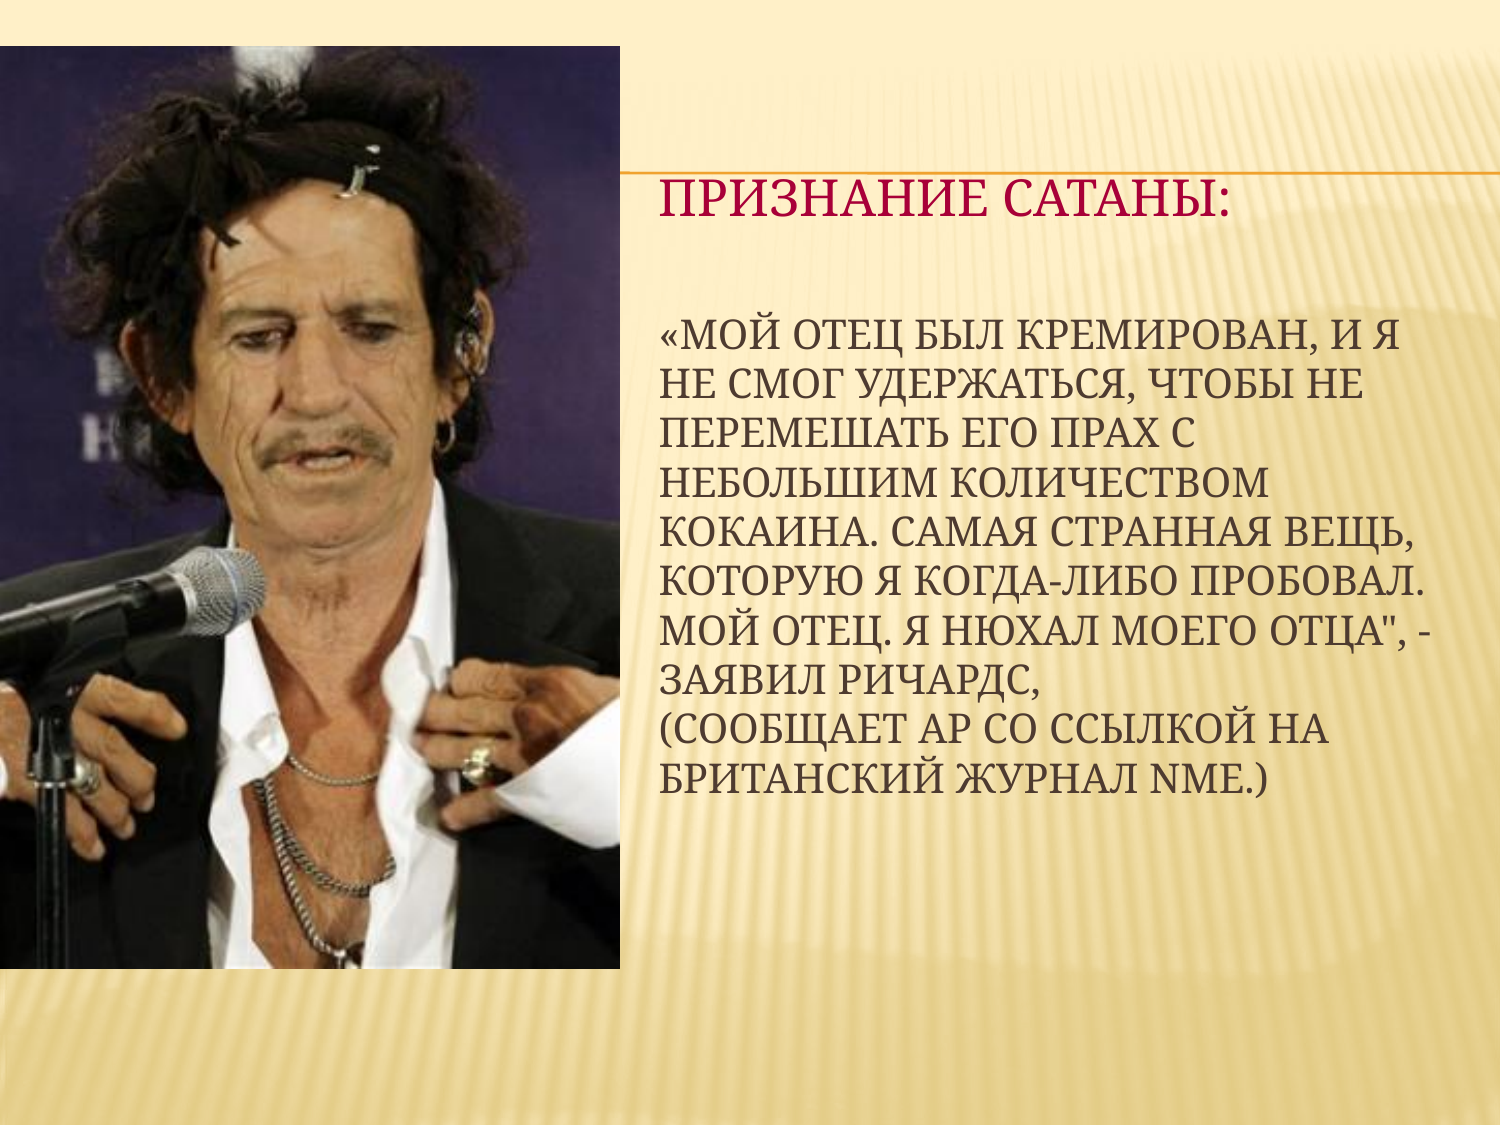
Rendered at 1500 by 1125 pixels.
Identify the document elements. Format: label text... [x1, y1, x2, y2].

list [0, 46, 621, 969]
title Признание сатаны: «Мой отец был кремирован, и я не смог удержаться, чтобы не перемешать его прах с небольшим количеством кокаина. Самая странная вещь, которую я когда-либо пробовал. Мой отец. Я нюхал моего отца", - заявил Ричардс, (сообщает АР со ссылкой на британский журнал NME.) [643, 148, 1448, 868]
